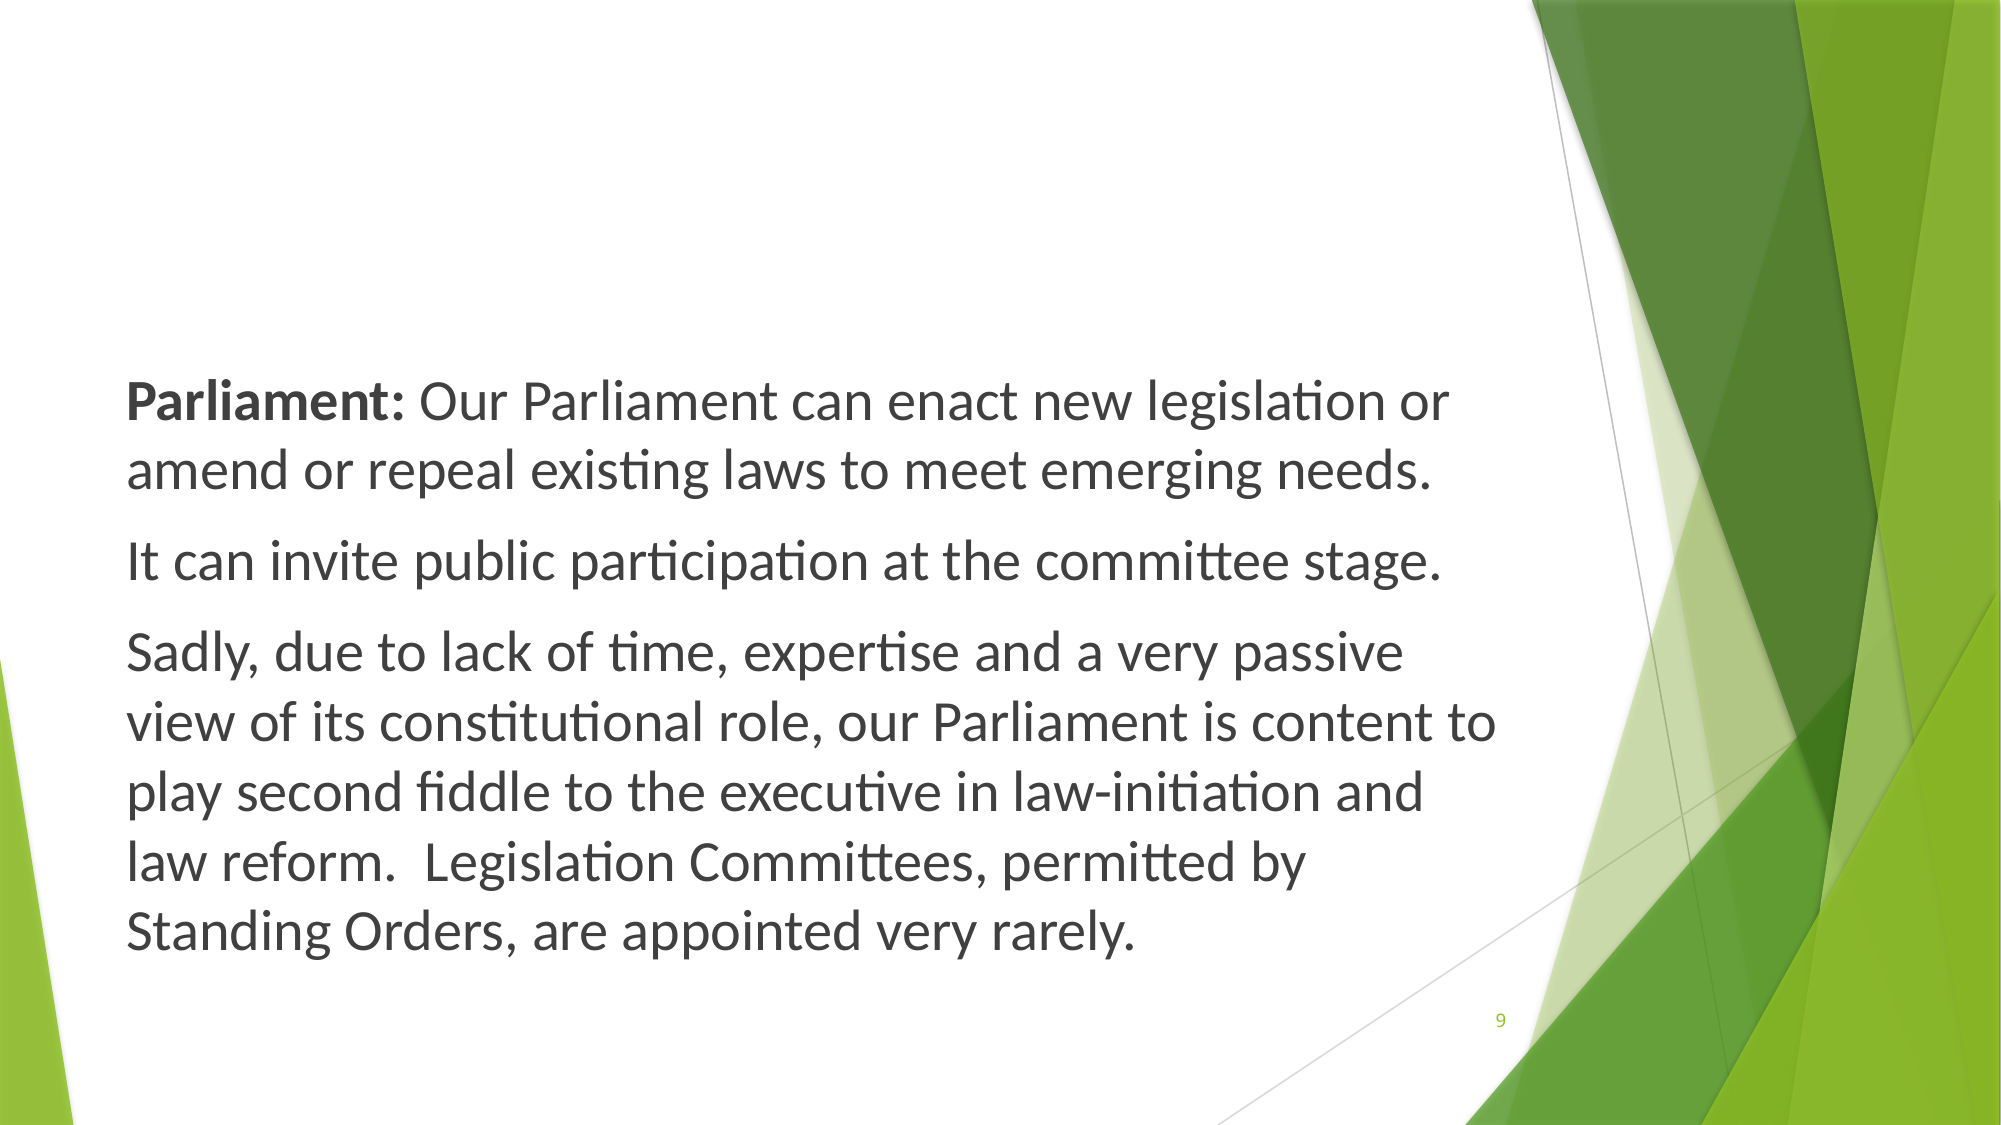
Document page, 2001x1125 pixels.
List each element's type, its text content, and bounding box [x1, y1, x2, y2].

slide_number 9 [1409, 991, 1522, 1051]
list Parliament: Our Parliament can enact new legislation or amend or repeal existing laws to meet emerging needs. It can invite public participation at the committee stage. Sadly, due to lack of time, expertise and a very passive view of its constitutional role, our Parliament is content to play second fiddle to the executive in law-initiation and law reform. Legislation Committees, permitted by Standing Orders, are appointed very rarely. [111, 354, 1522, 992]
